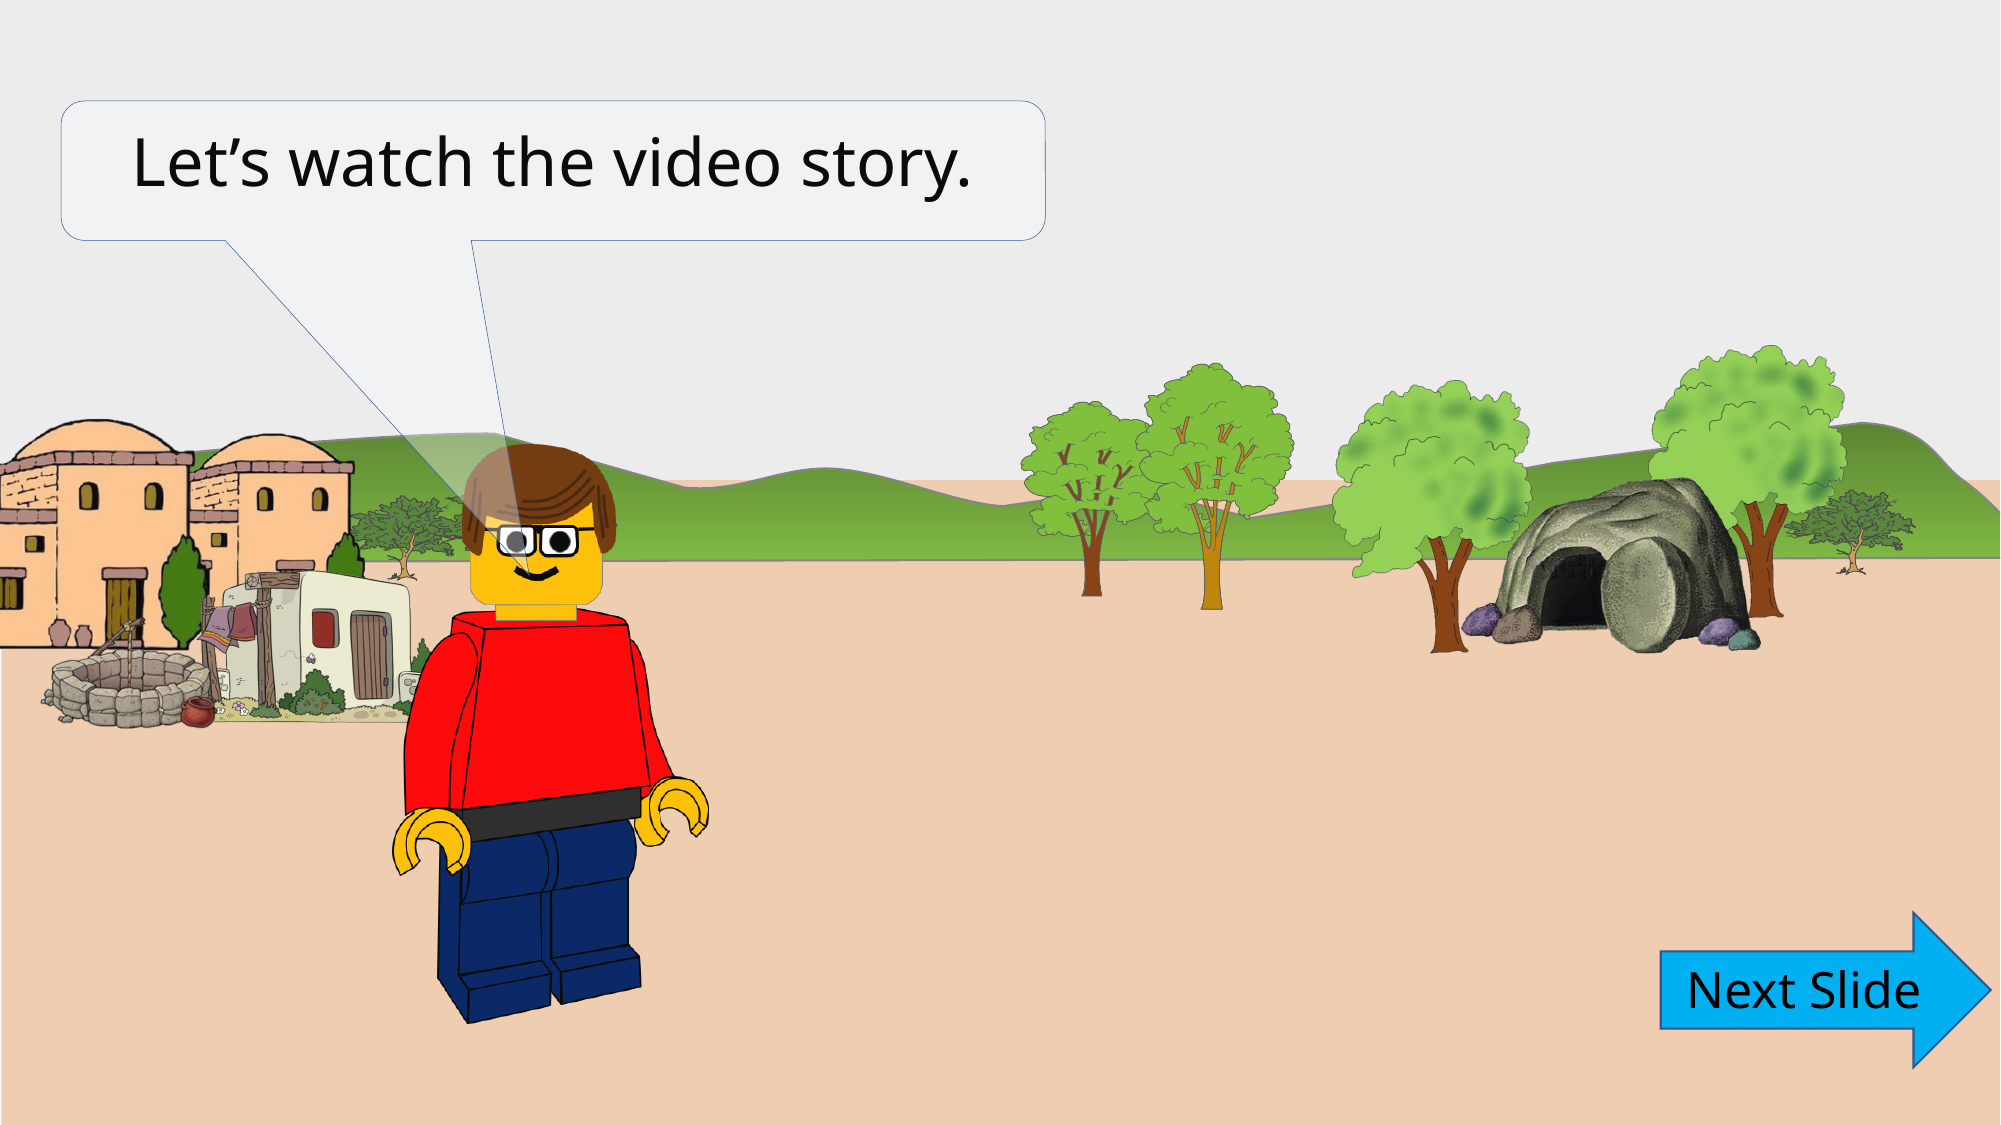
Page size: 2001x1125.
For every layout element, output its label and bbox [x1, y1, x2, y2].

text_box [0, 0, 2000, 1125]
picture [392, 444, 709, 1024]
text_box [1660, 912, 1991, 1068]
text_box [61, 100, 1046, 241]
